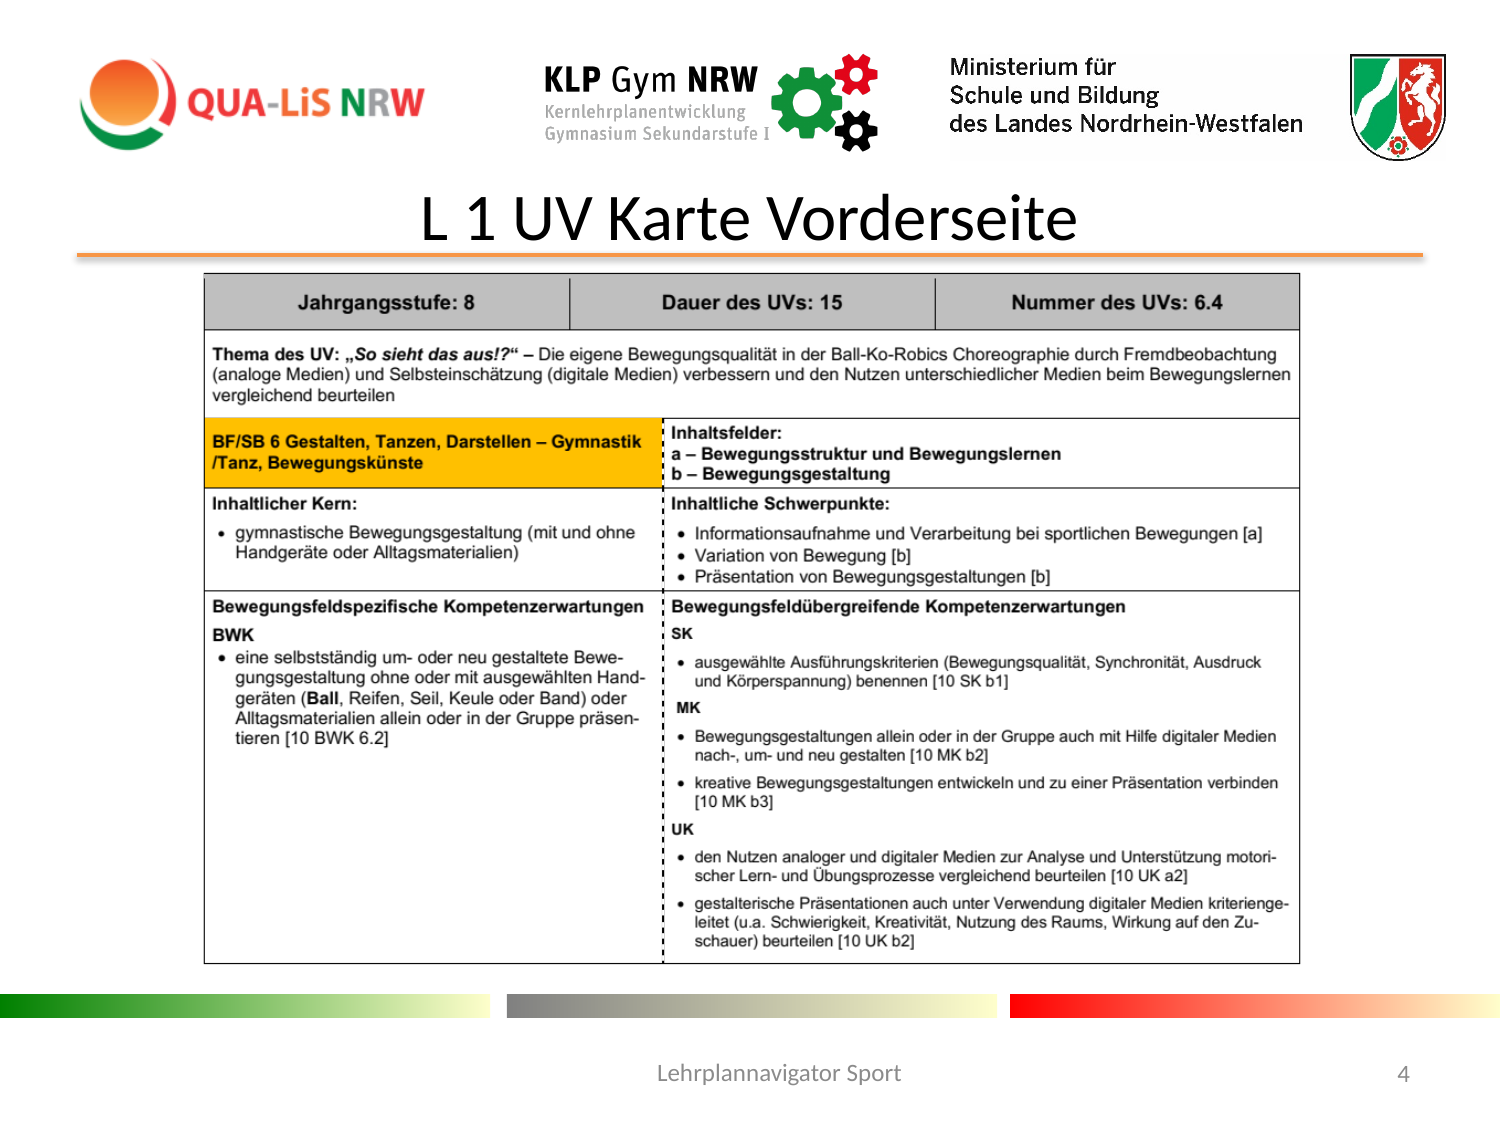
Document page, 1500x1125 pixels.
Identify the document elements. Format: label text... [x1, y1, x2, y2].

slide_number 4 [1328, 1042, 1425, 1103]
picture [77, 52, 431, 154]
picture [950, 54, 1446, 161]
footer Lehrplannavigator Sport [561, 1017, 999, 1125]
picture [501, 28, 908, 183]
picture [194, 266, 1306, 969]
title L 1 UV Karte Vorderseite [75, 184, 1425, 244]
